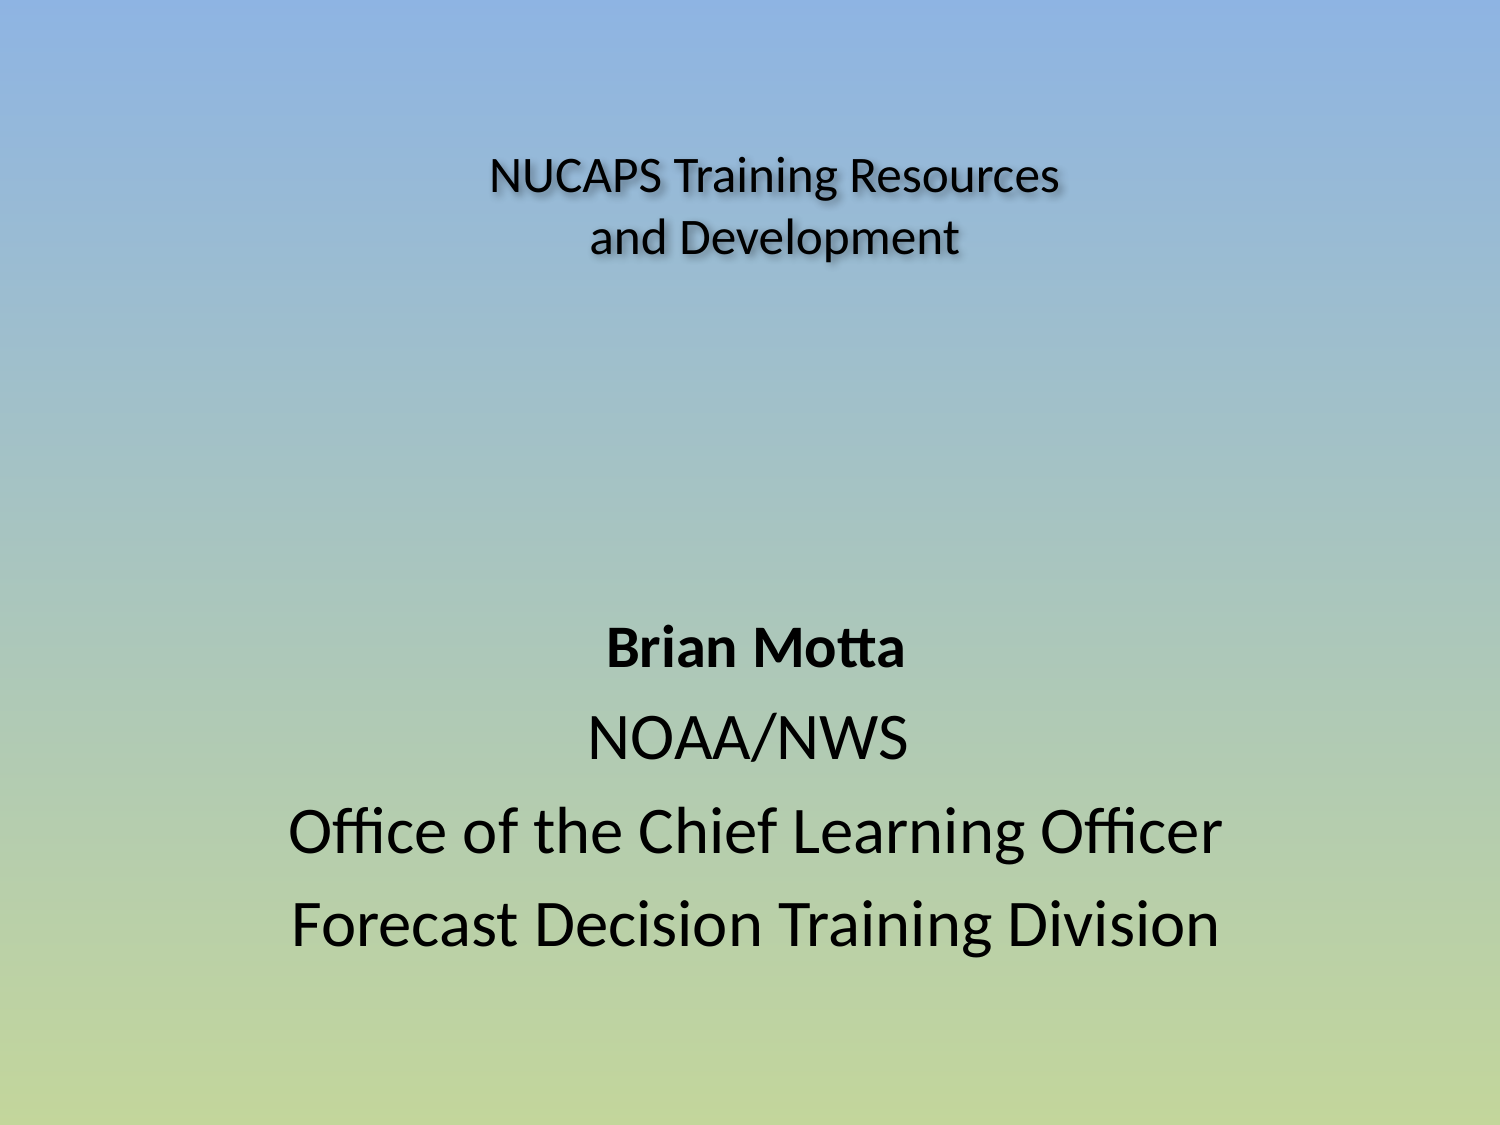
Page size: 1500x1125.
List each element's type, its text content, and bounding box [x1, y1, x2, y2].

subtitle Brian Motta NOAA/NWS Office of the Chief Learning Officer Forecast Decision Training Division [225, 600, 1288, 1050]
title NUCAPS Training Resources and Development [30, 134, 1500, 350]
